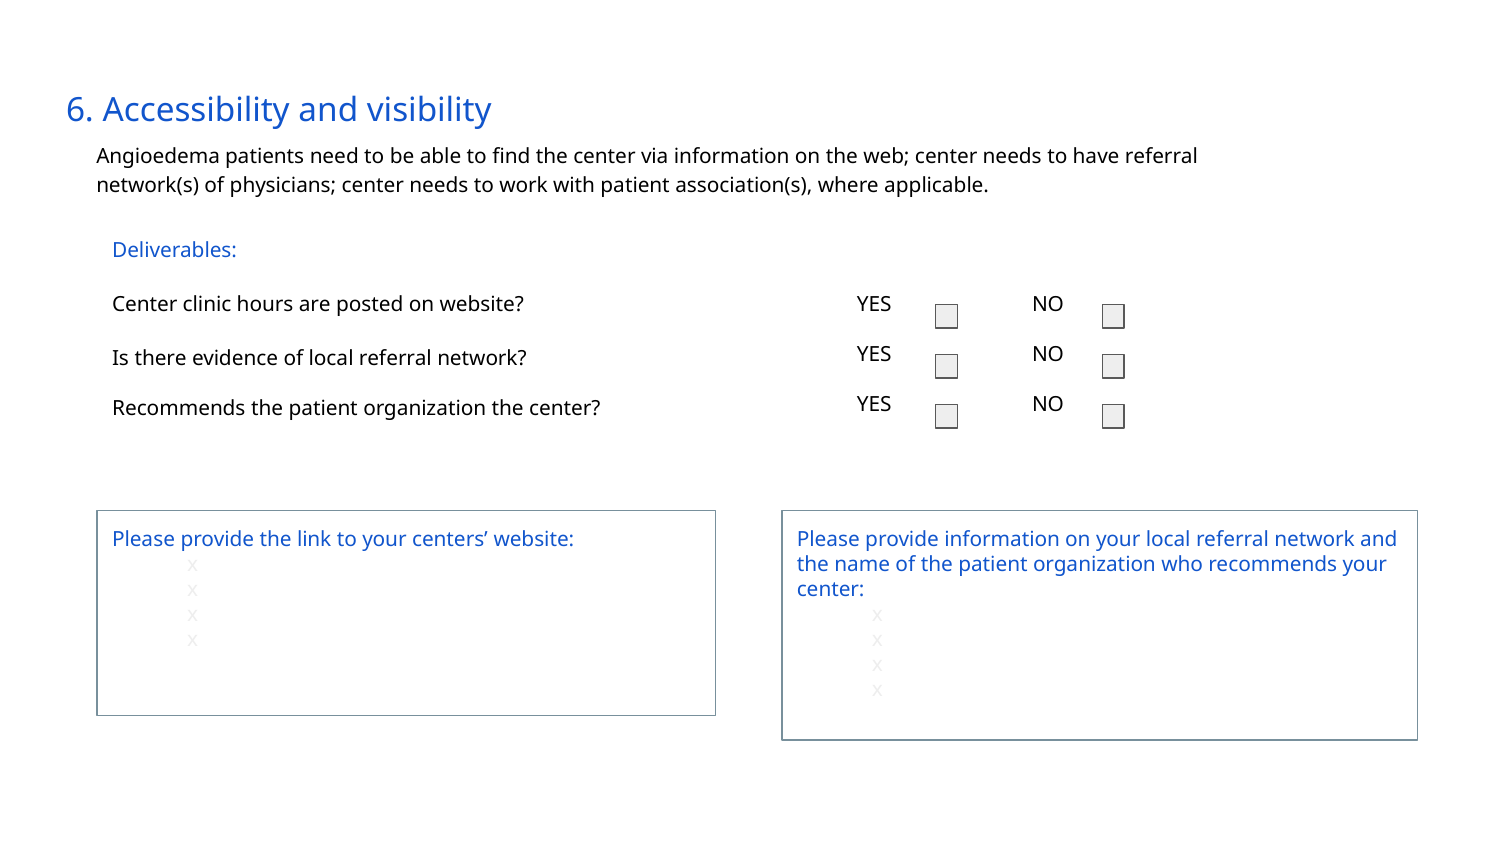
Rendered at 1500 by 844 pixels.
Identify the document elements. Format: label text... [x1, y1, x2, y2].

text_box NO [1017, 272, 1092, 322]
text_box NO [1017, 372, 1092, 431]
text_box YES [841, 272, 917, 322]
text_box [1102, 404, 1125, 429]
text_box YES [841, 322, 917, 372]
text_box [1102, 354, 1125, 379]
text_box Please provide information on your local referral network and the name of the patient organization who recommends your center: x x x x [781, 510, 1418, 741]
text_box [935, 354, 958, 379]
list Angioedema patients need to be able to find the center via information on the web; center needs to have referral network(s) of physicians; center needs to work with patient association(s), where applicable. [81, 124, 1274, 219]
text_box Please provide the link to your centers’ website: x x x x [97, 510, 716, 716]
text_box YES [841, 372, 917, 431]
text_box [935, 404, 958, 429]
text_box NO [1017, 322, 1092, 372]
text_box [935, 304, 958, 329]
title 6. Accessibility and visibility [51, 72, 1449, 167]
text_box [1102, 304, 1125, 329]
text_box Deliverables: Center clinic hours are posted on website? Is there evidence of local referral network? Recommends the patient organization the center? [97, 218, 803, 435]
